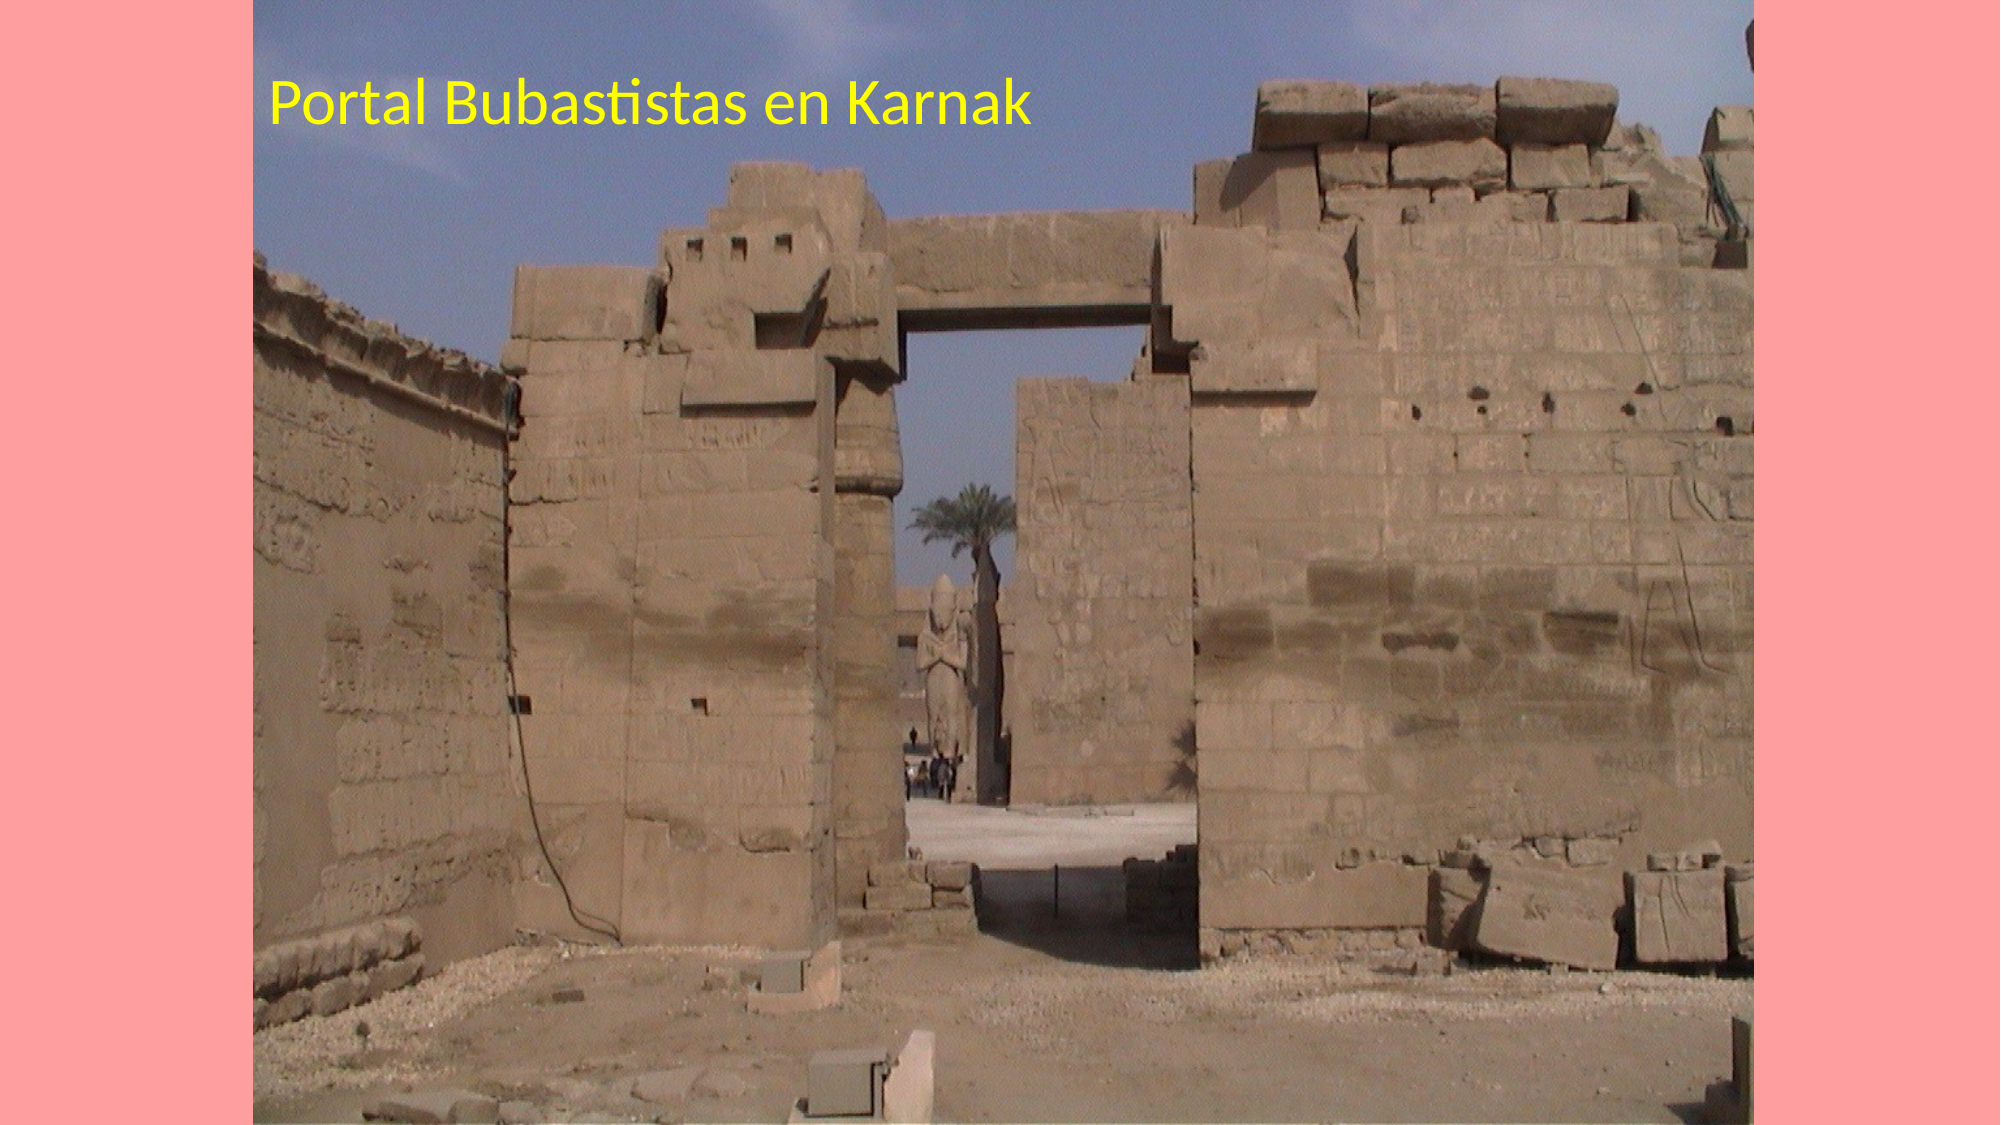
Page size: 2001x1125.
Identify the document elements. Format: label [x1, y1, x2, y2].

picture [253, 0, 1754, 1125]
